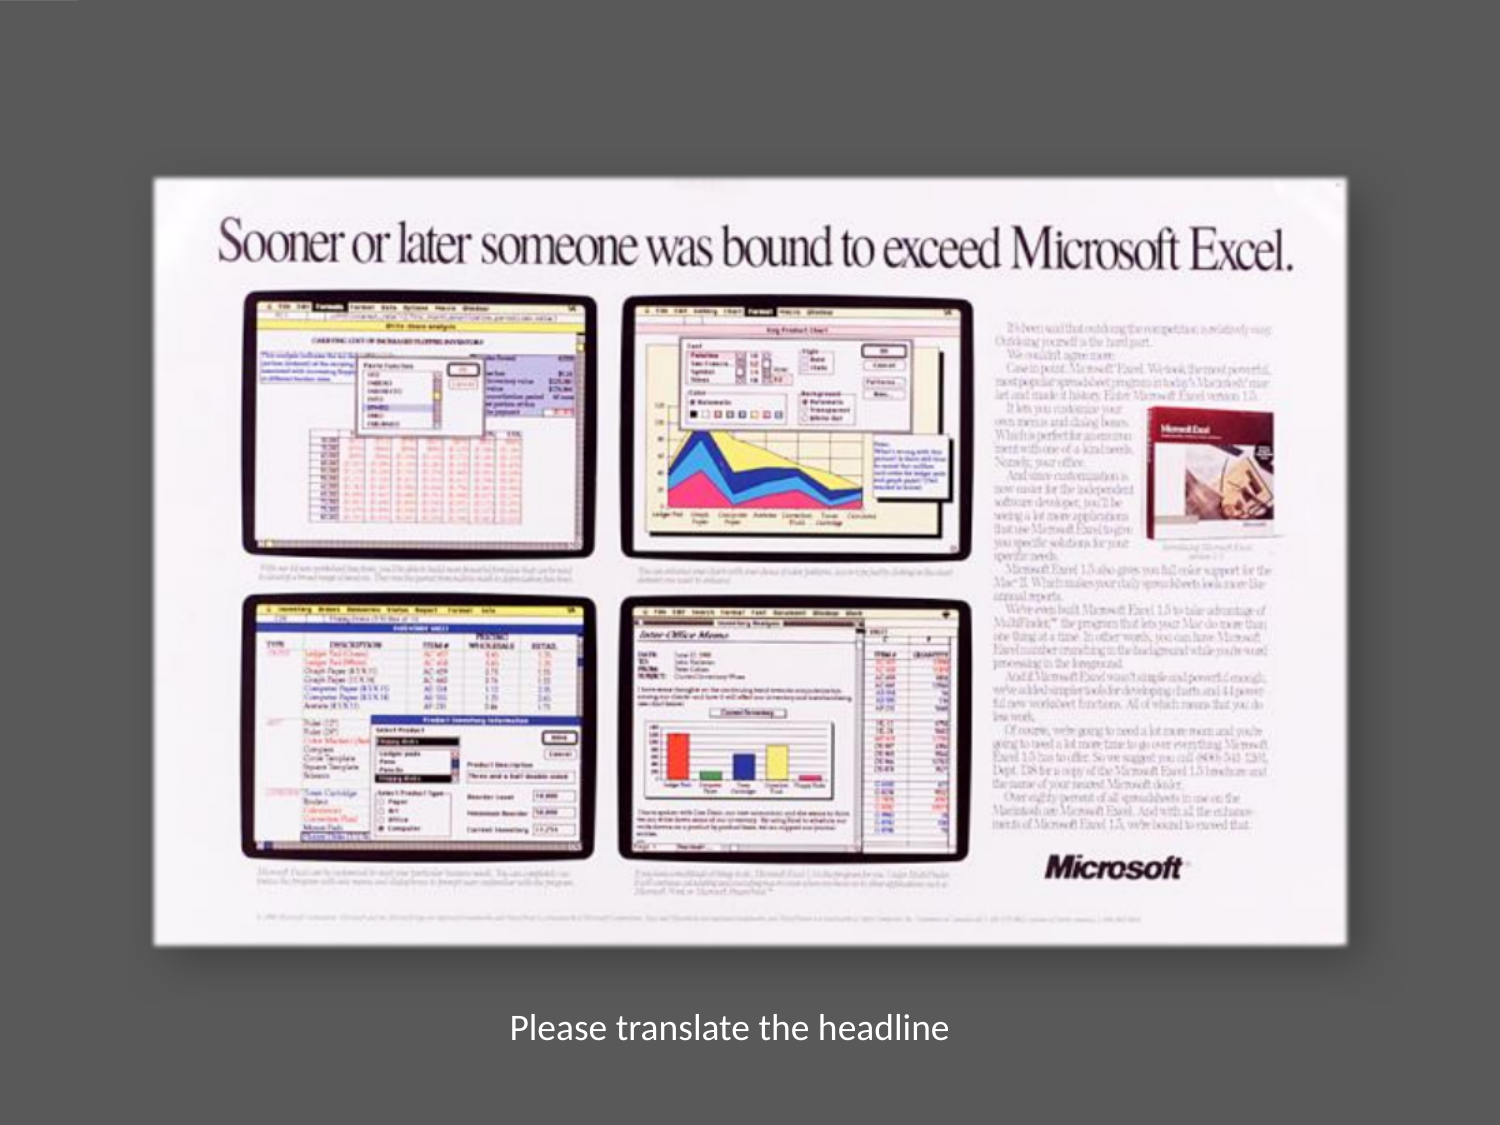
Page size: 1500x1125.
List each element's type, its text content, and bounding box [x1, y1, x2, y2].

picture [149, 174, 1351, 950]
text_box Please translate the headline [494, 996, 965, 1056]
